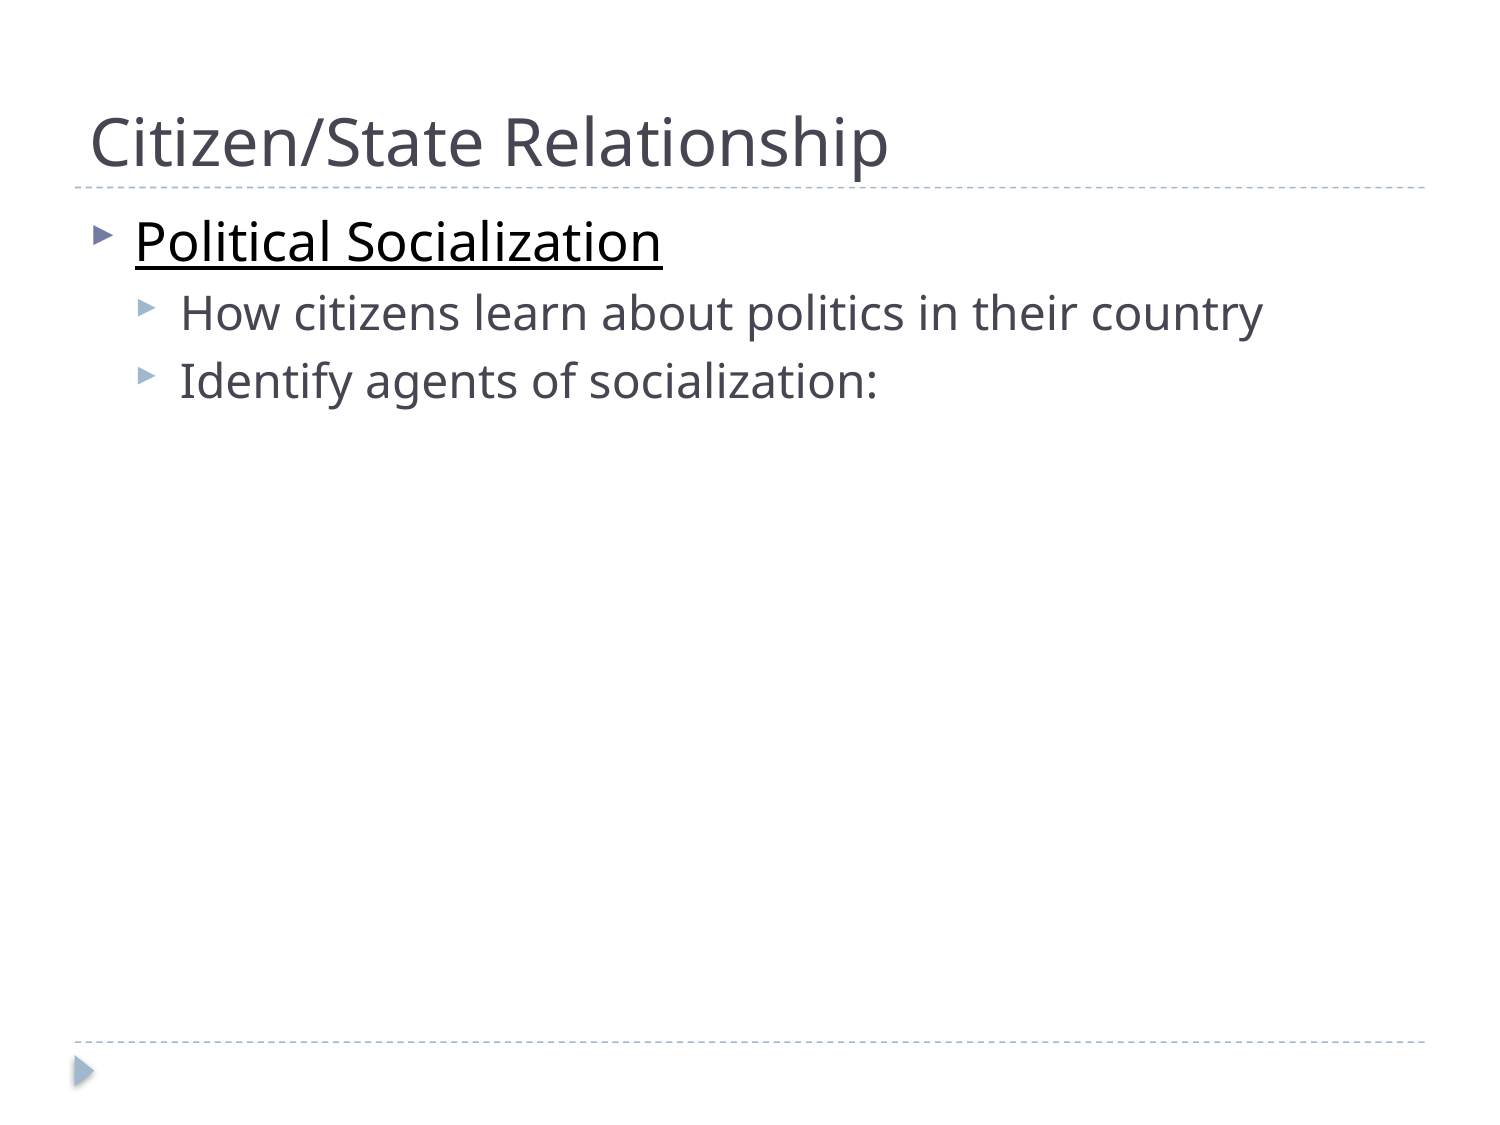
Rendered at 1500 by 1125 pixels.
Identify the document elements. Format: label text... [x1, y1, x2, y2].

title Citizen/State Relationship [75, 24, 1425, 188]
list Political Socialization How citizens learn about politics in their country Identify agents of socialization: [75, 200, 1425, 1125]
